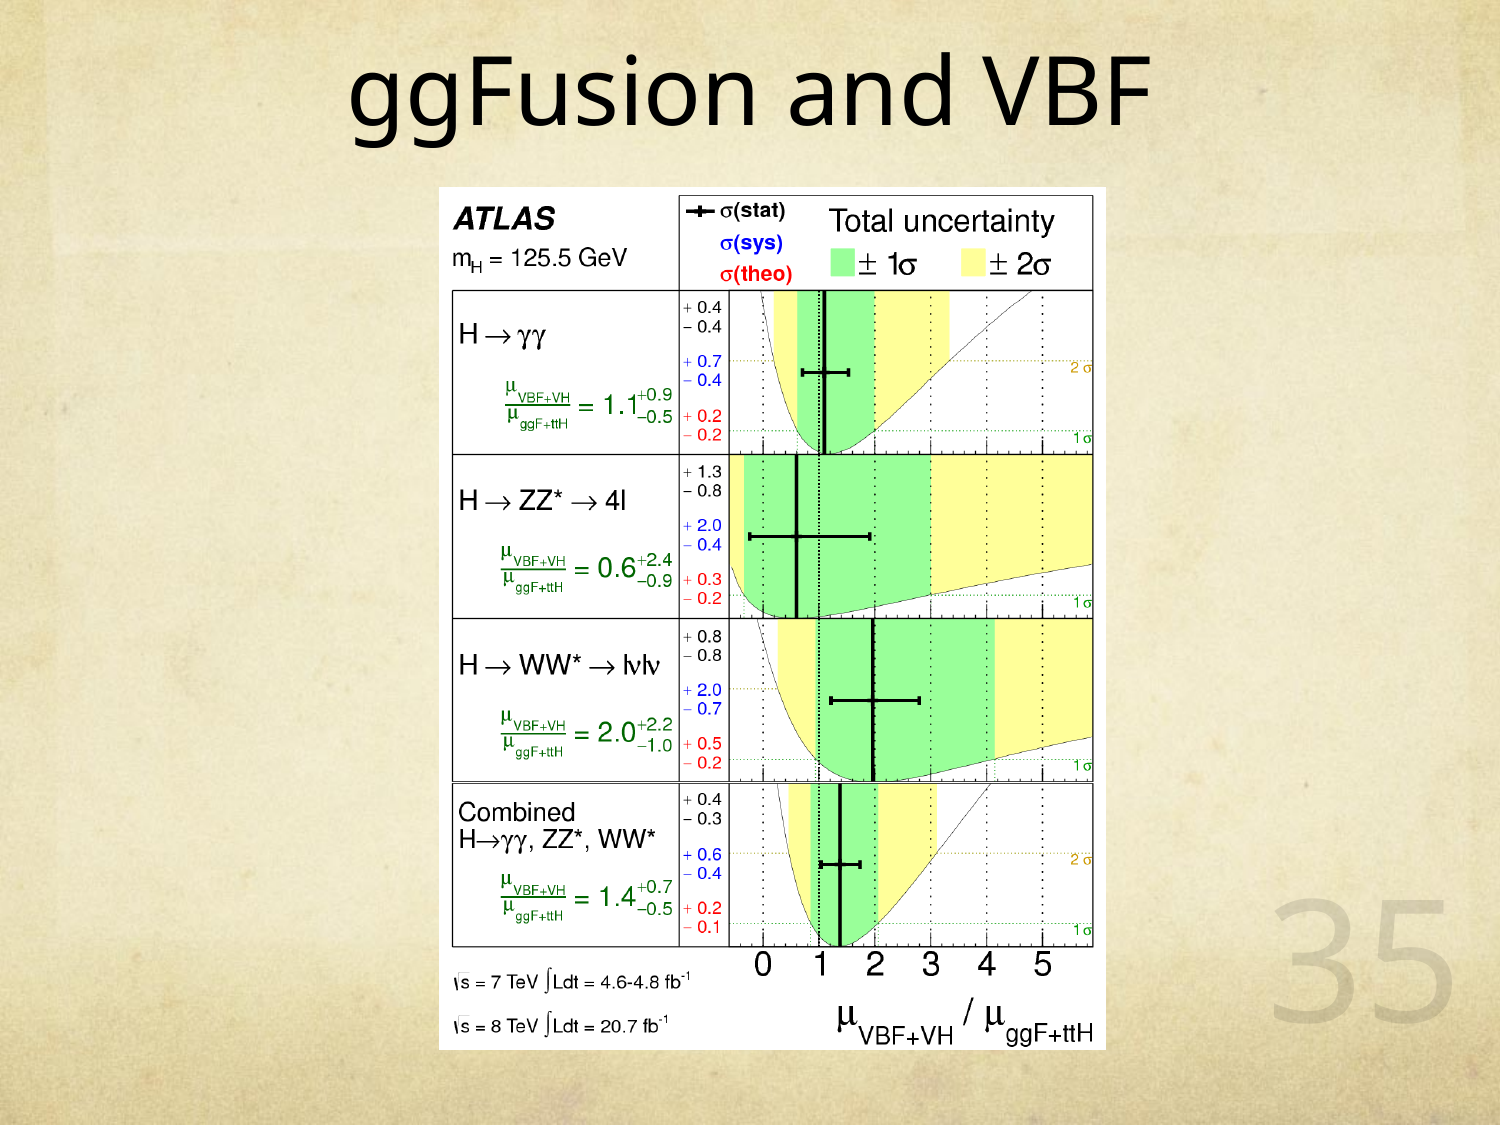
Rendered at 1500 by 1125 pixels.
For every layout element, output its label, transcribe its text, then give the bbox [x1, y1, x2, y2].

picture [0, 0, 1500, 1125]
title ggFusion and VBF [150, 45, 1350, 130]
slide_number 35 [1233, 898, 1478, 1038]
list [438, 186, 1106, 1051]
